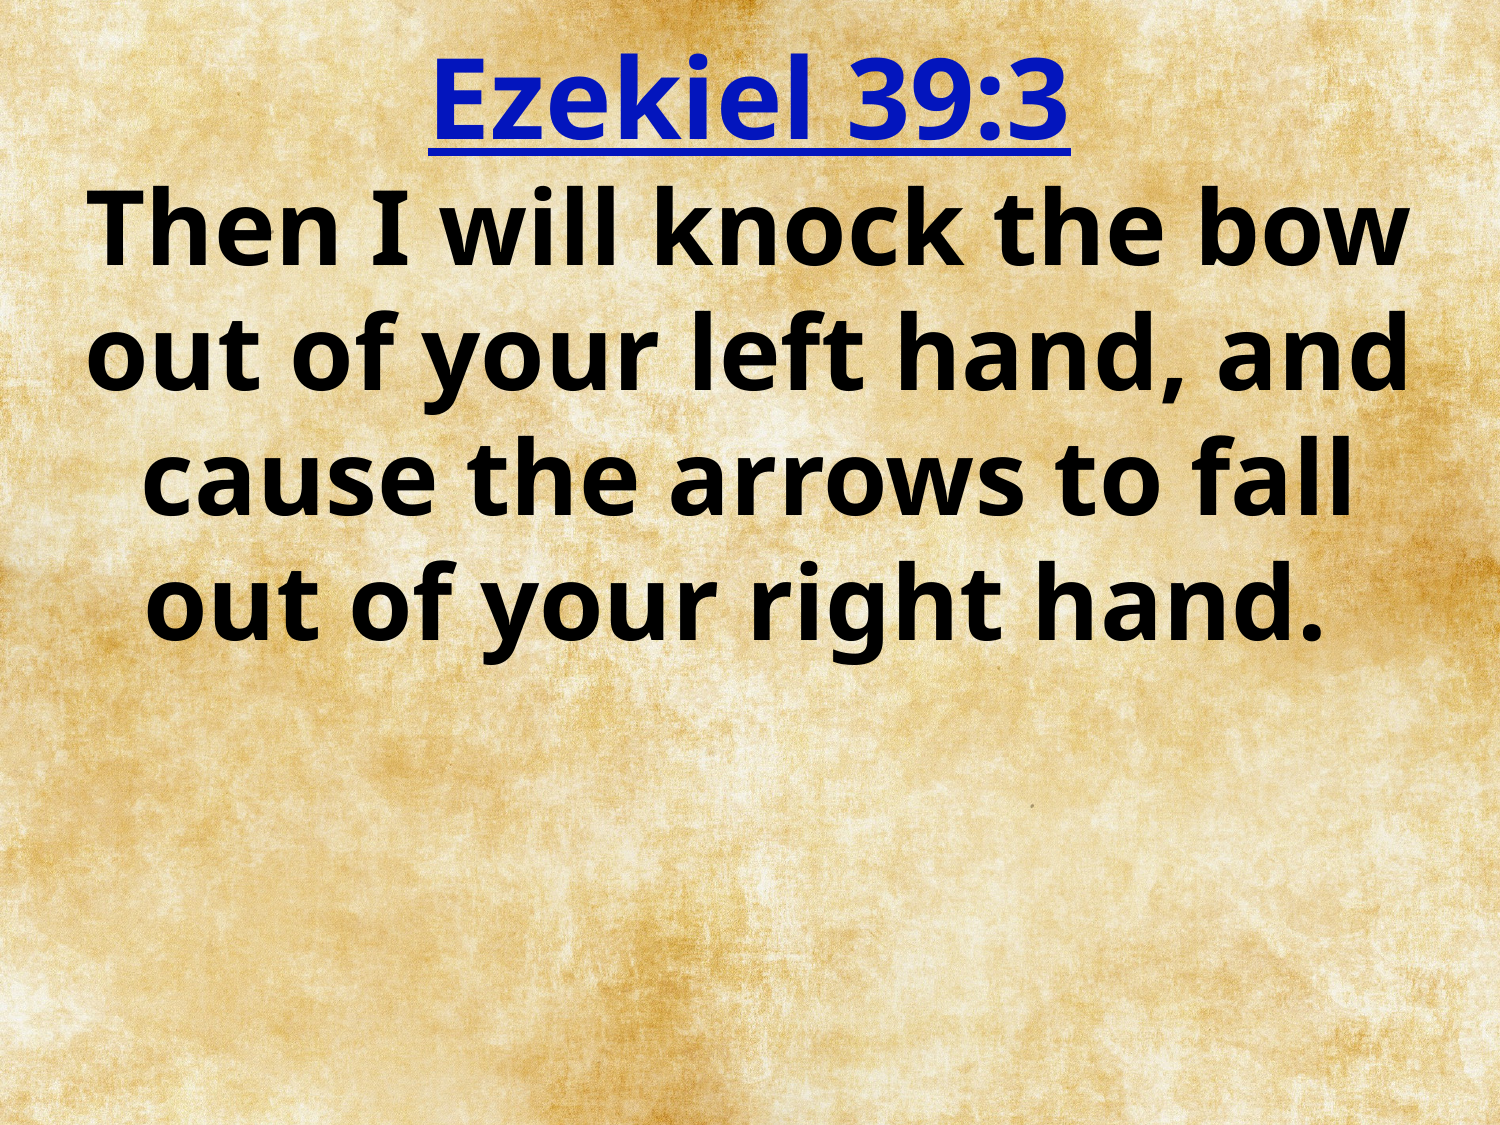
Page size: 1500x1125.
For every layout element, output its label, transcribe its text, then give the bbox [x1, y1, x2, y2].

text_box Ezekiel 39:3 Then I will knock the bow out of your left hand, and cause the arrows to fall out of your right hand. [29, 19, 1469, 669]
picture [0, 0, 1500, 1125]
